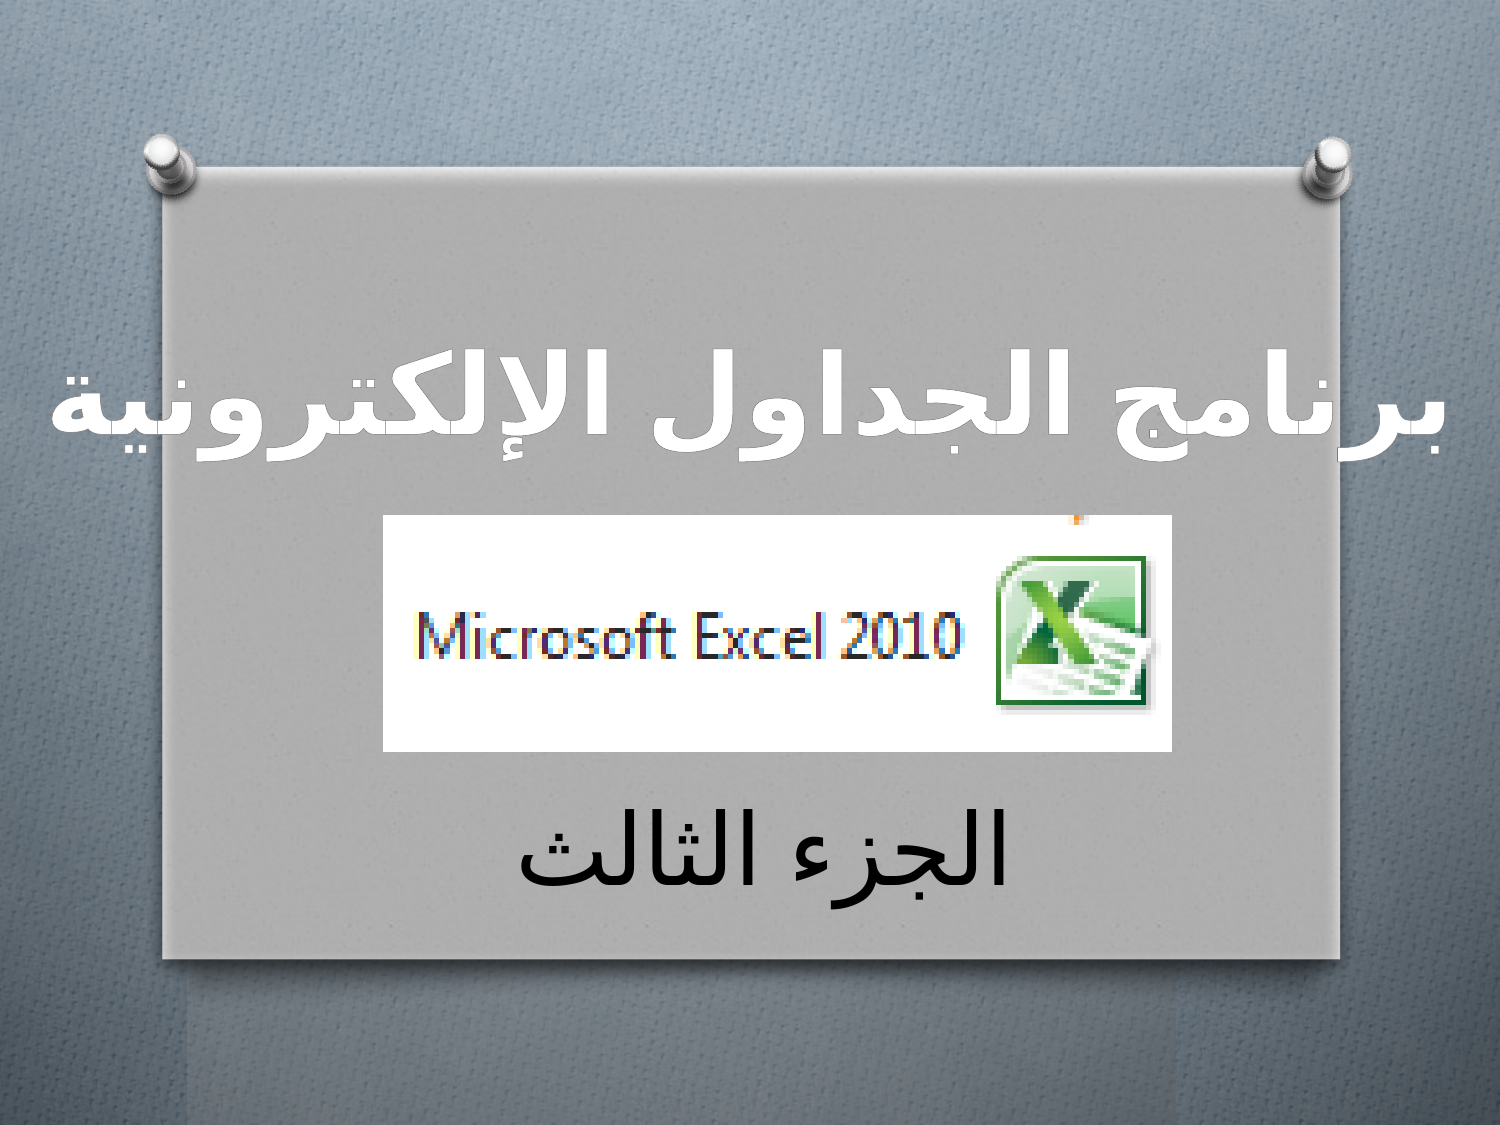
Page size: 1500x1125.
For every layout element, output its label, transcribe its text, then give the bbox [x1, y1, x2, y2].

picture [1274, 109, 1396, 230]
picture [383, 514, 1172, 753]
title الجزء الثالث [360, 775, 1170, 914]
text_box برنامج الجداول الإلكترونية [29, 314, 1471, 465]
picture [112, 100, 235, 224]
